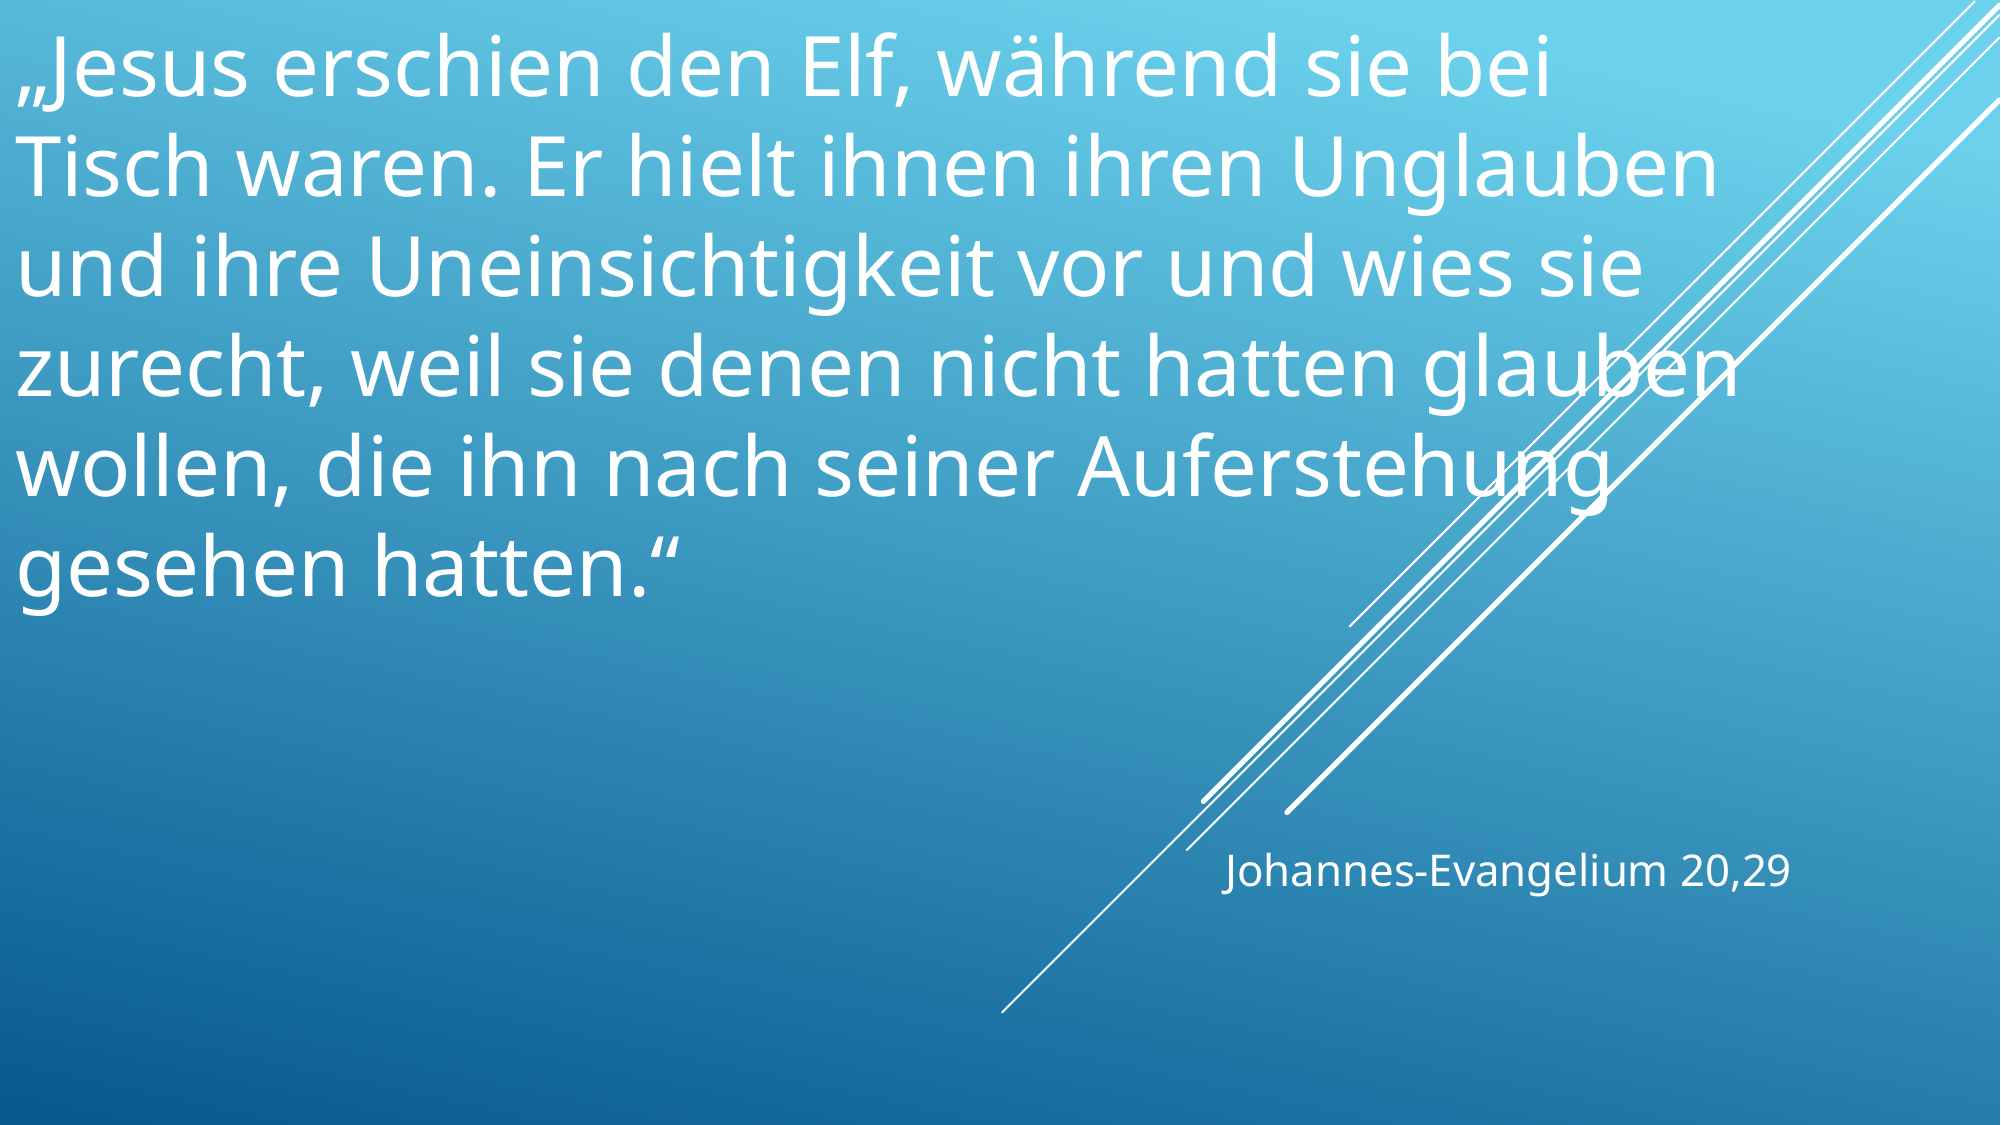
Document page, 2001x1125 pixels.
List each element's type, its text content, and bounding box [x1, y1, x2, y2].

title „Jesus erschien den Elf, während sie bei Tisch waren. Er hielt ihnen ihren Unglauben und ihre Uneinsichtigkeit vor und wies sie zurecht, weil sie denen nicht hatten glauben wollen, die ihn nach seiner Auferstehung gesehen hatten.“ [0, 6, 1761, 621]
subtitle Johannes-Evangelium 20,29 [1210, 835, 1913, 1023]
